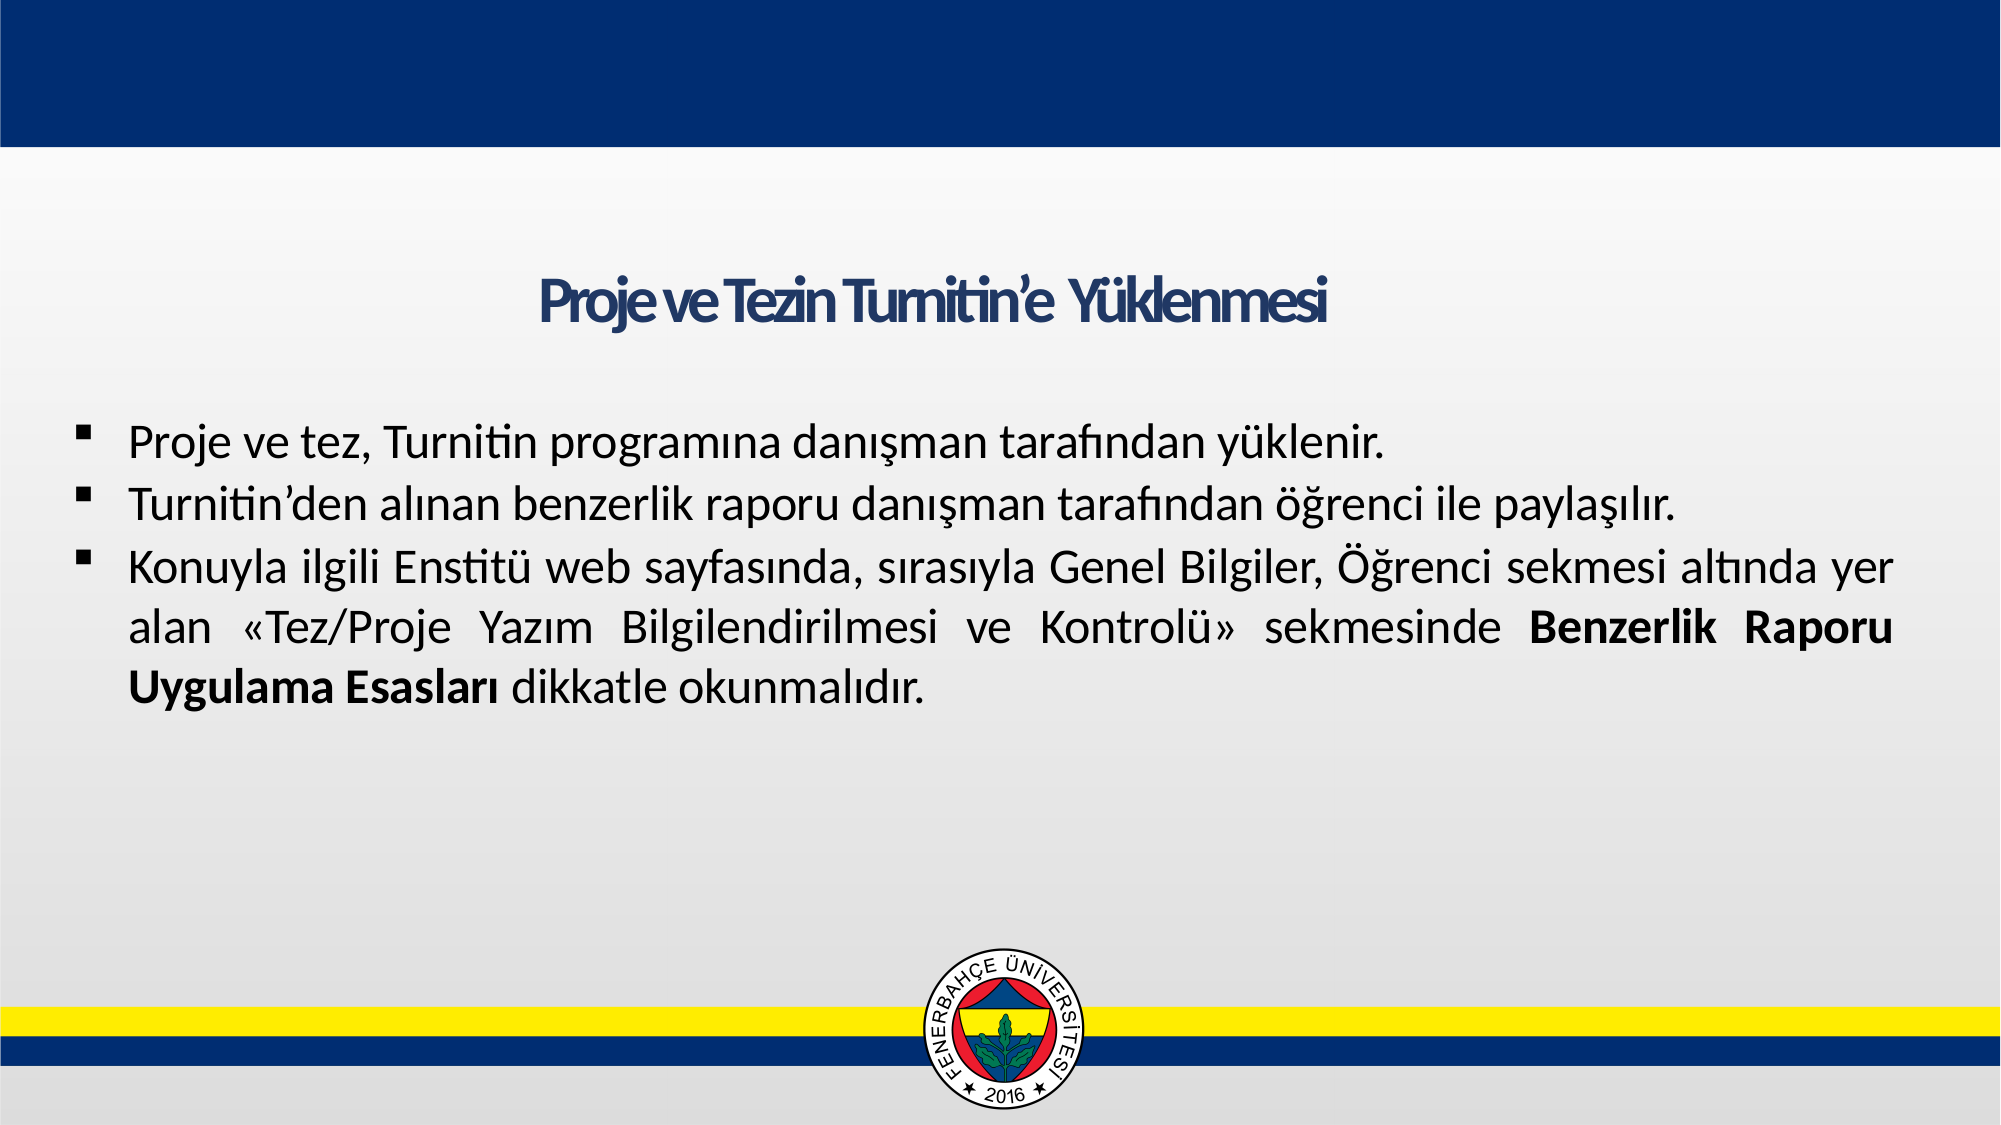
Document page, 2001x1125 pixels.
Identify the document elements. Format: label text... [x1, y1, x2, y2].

text_box Proje ve Tezin Turnitin’e Yüklenmesi [521, 248, 1445, 343]
text_box Proje ve tez, Turnitin programına danışman tarafından yüklenir. Turnitin’den alınan benzerlik raporu danışman tarafından öğrenci ile paylaşılır. Konuyla ilgili Enstitü web sayfasında, sırasıyla Genel Bilgiler, Öğrenci sekmesi altında yer alan «Tez/Proje Yazım Bilgilendirilmesi ve Kontrolü» sekmesinde Benzerlik Raporu Uygulama Esasları dikkatle okunmalıdır. [55, 401, 1910, 721]
picture [0, 0, 2001, 1125]
